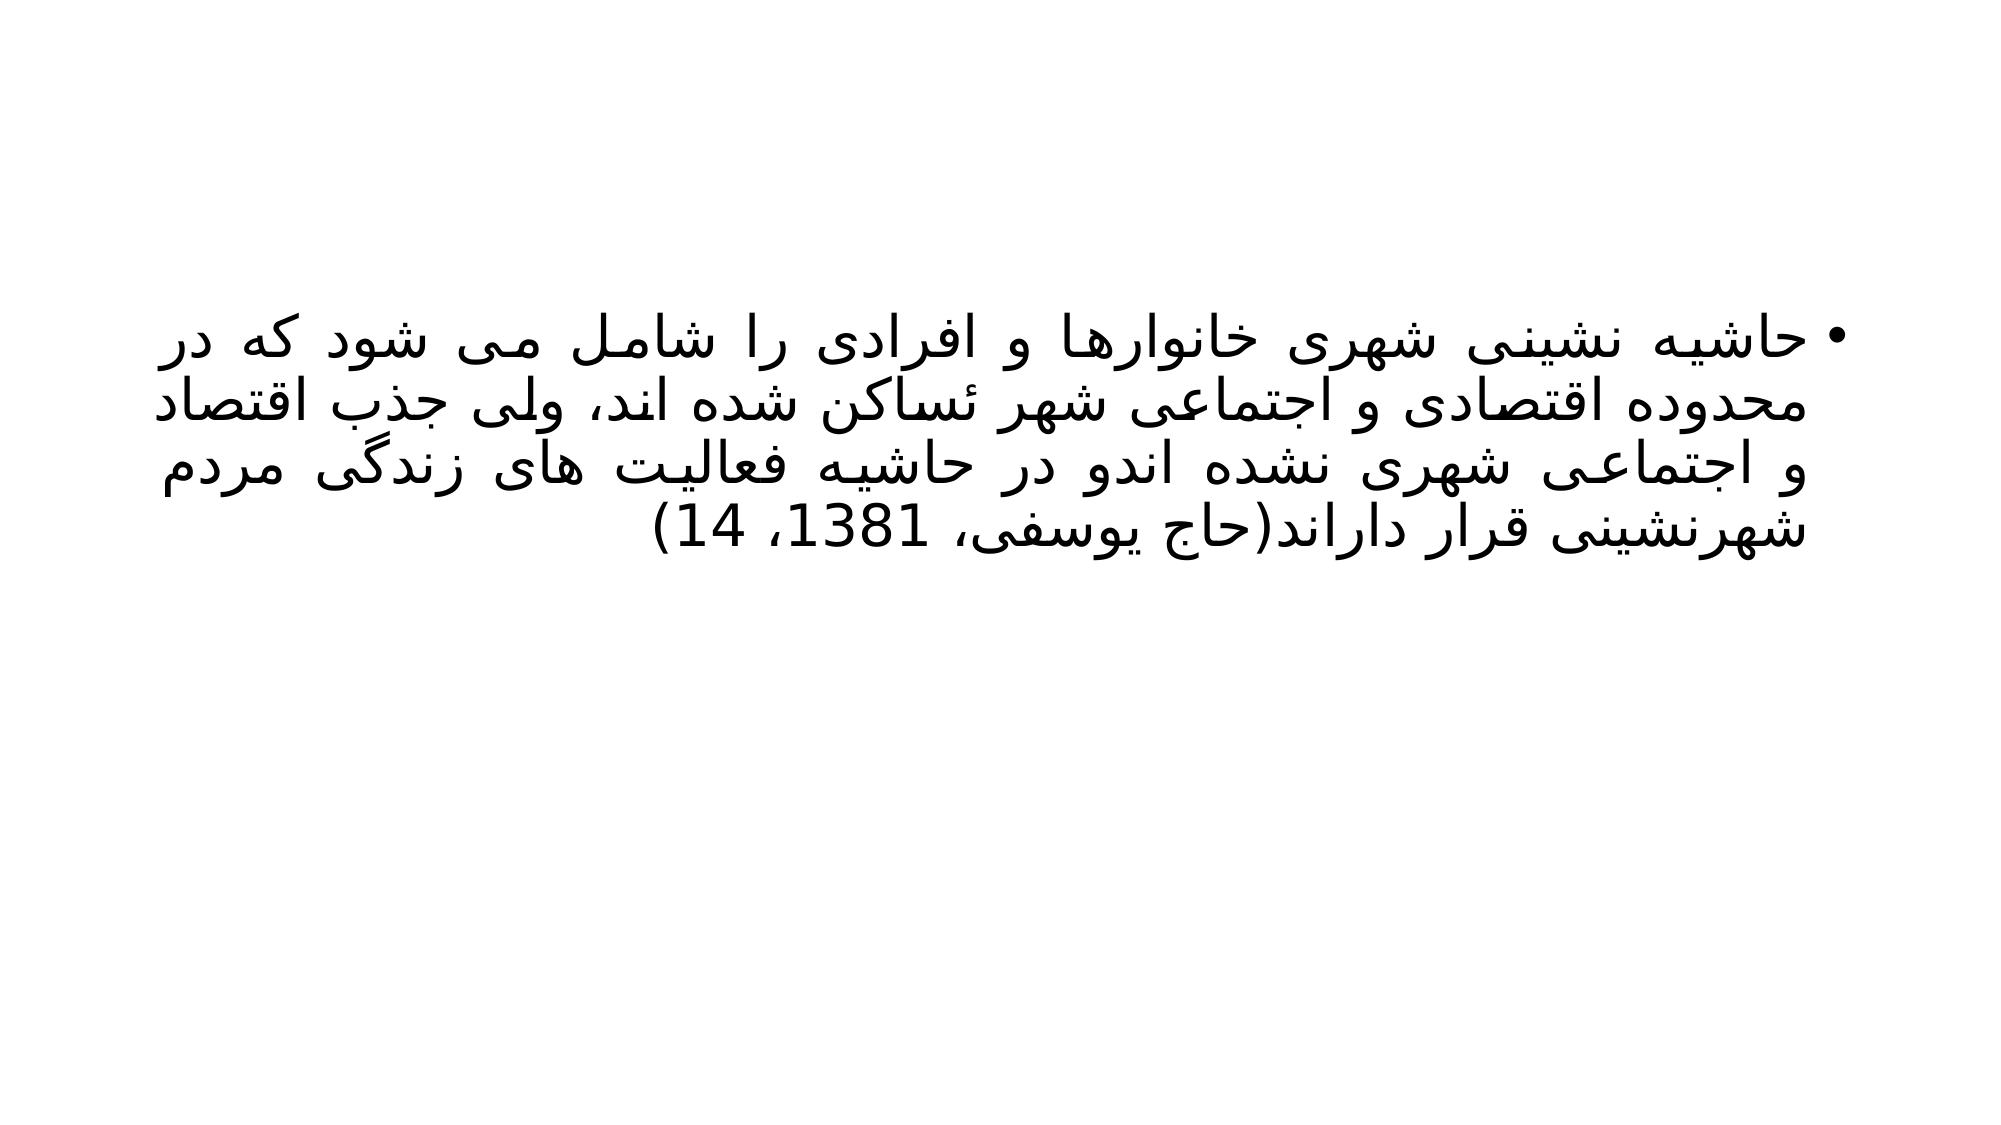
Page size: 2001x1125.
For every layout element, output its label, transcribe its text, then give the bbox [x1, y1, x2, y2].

list حاشیه نشینی شهری خانوارها و افرادی را شامل می شود که در محدوده اقتصادی و اجتماعی شهر ئساکن شده اند، ولی جذب اقتصاد و اجتماعی شهری نشده اندو در حاشیه فعالیت های زندگی مردم شهرنشینی قرار داراند(حاج یوسفی، 1381، 14) [137, 299, 1863, 1014]
